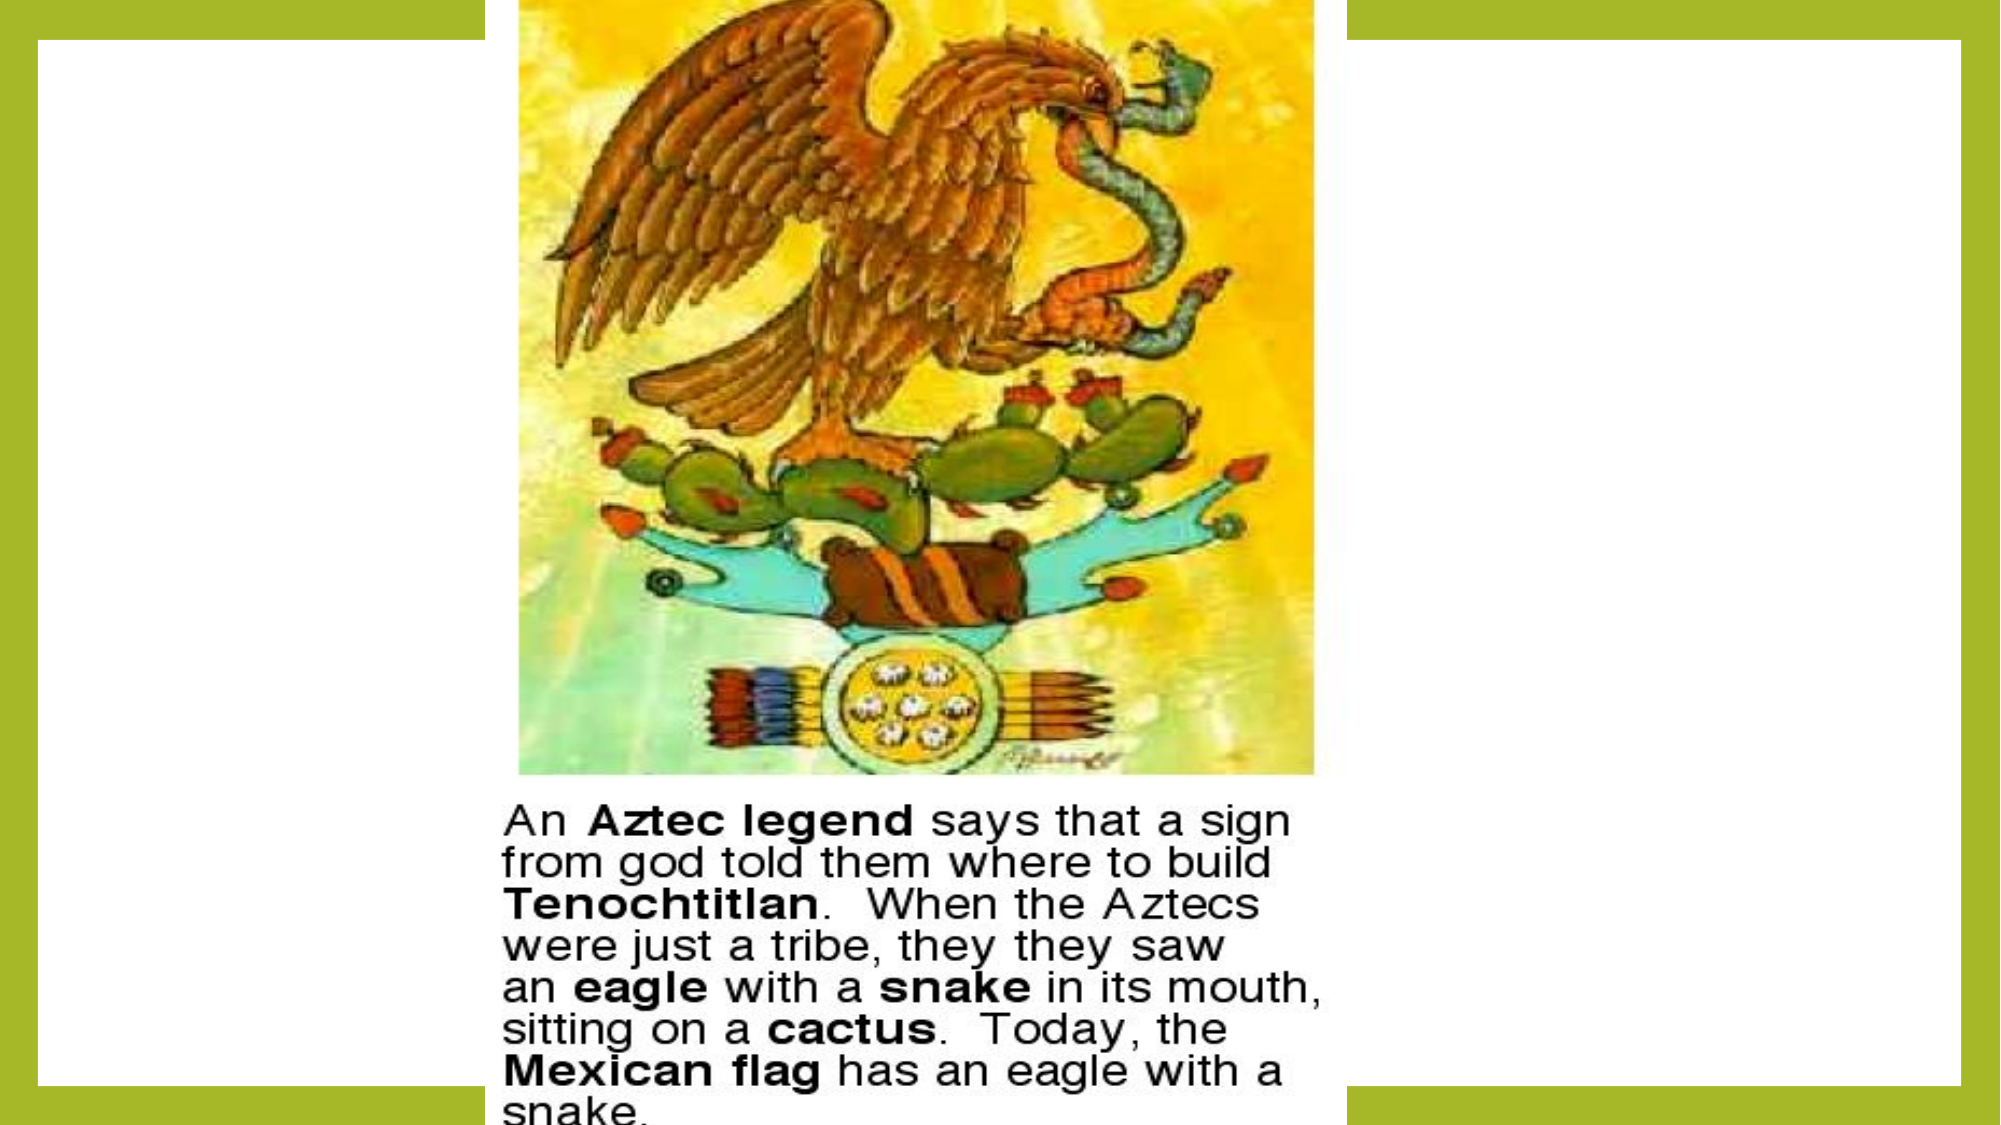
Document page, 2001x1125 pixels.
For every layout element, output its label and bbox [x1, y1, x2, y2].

picture [485, 0, 1347, 1125]
